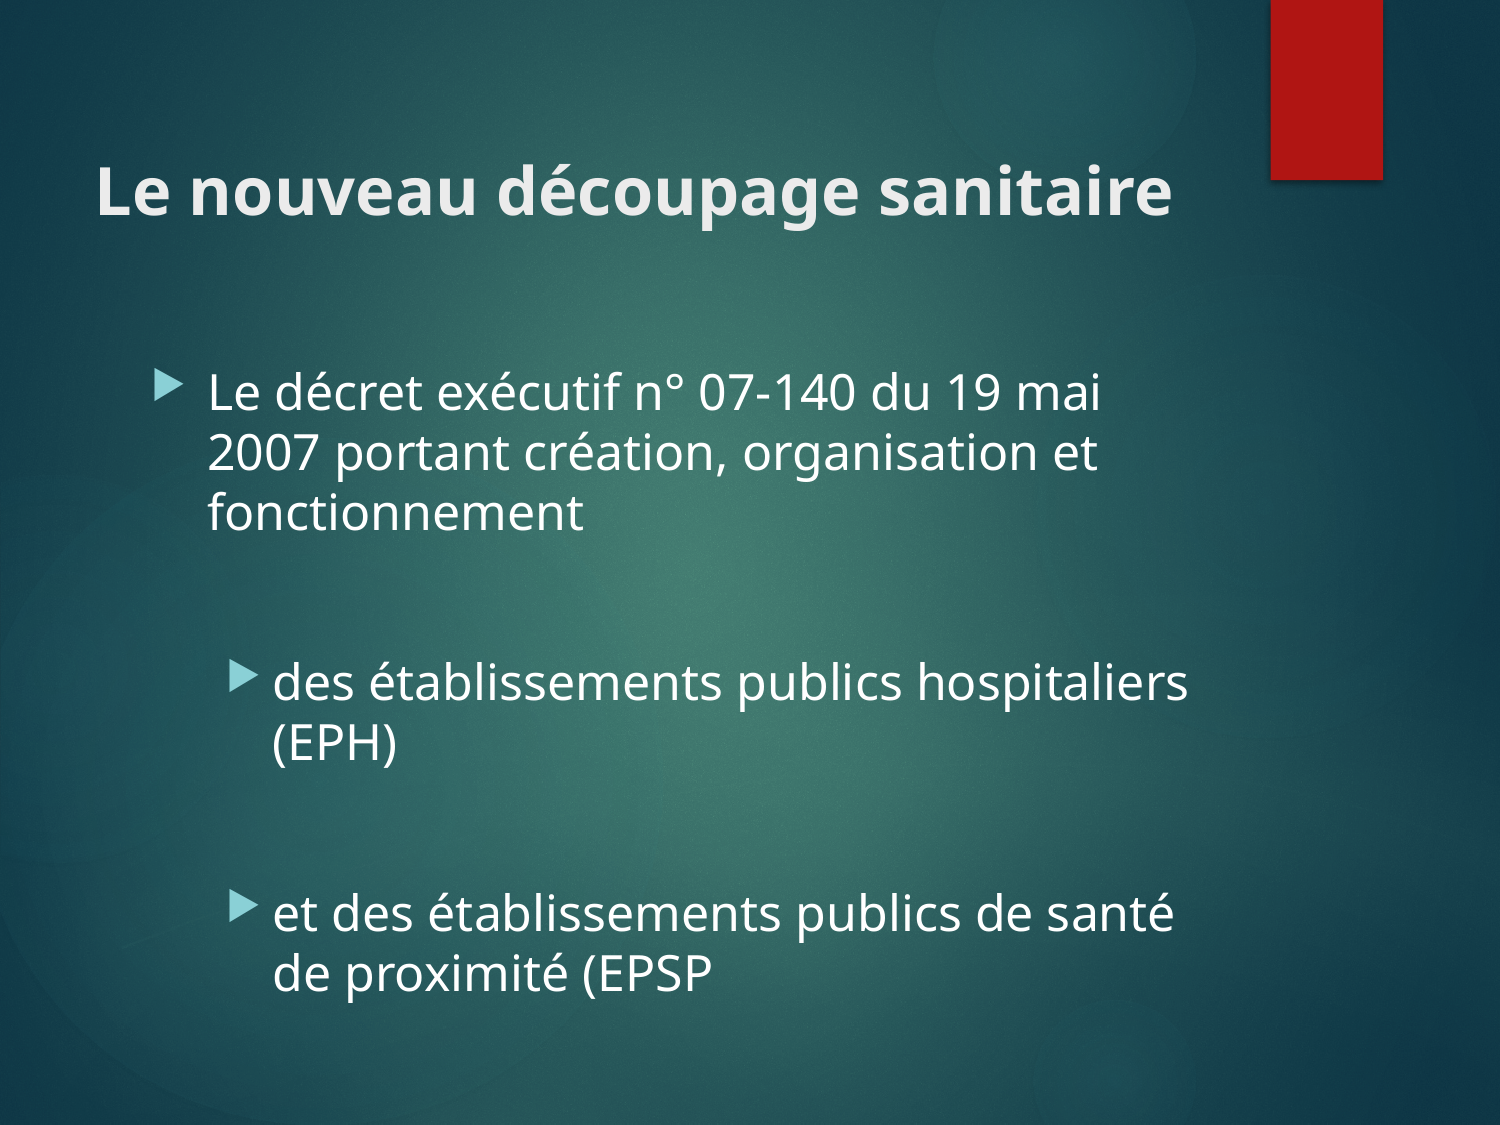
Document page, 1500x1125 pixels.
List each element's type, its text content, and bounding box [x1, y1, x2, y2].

title Le nouveau découpage sanitaire [79, 74, 1237, 304]
list Le décret exécutif n° 07-140 du 19 mai 2007 portant création, organisation et fonctionnement des établissements publics hospitaliers (EPH) et des établissements publics de santé de proximité (EPSP [135, 336, 1237, 1025]
